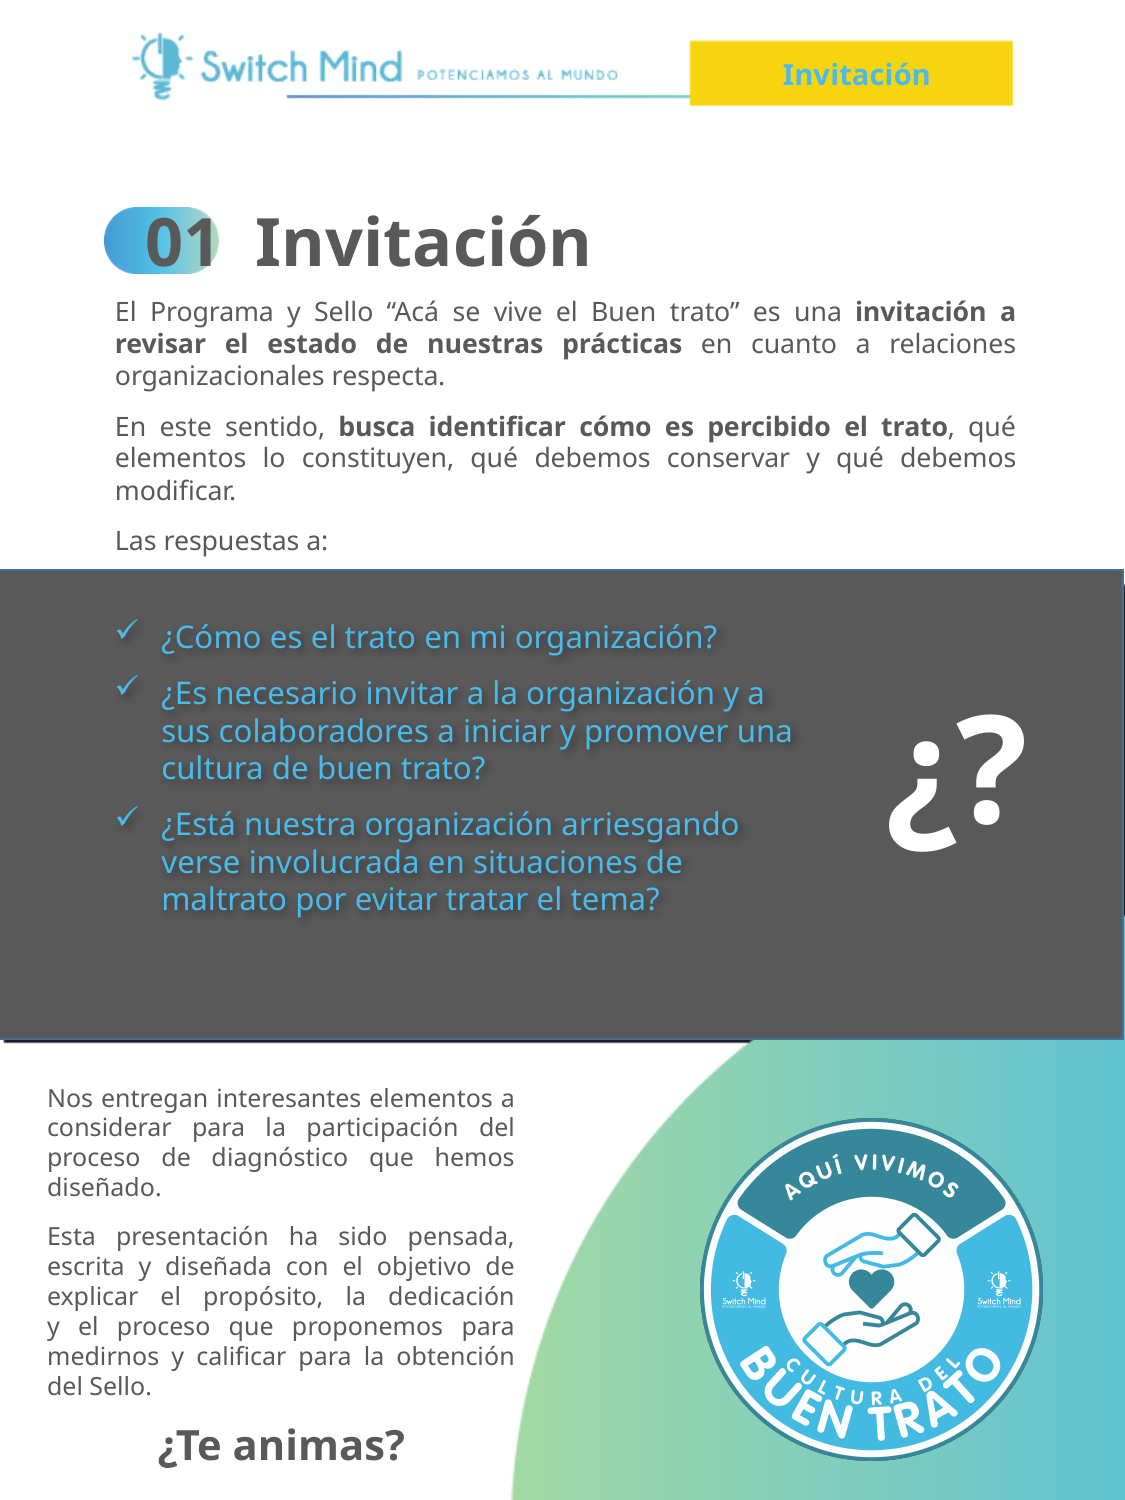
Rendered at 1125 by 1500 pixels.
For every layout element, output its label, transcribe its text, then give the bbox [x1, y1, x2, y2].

text_box El Programa y Sello “Acá se vive el Buen trato” es una invitación a revisar el estado de nuestras prácticas en cuanto a relaciones organizacionales respecta. En este sentido, busca identificar cómo es percibido el trato, qué elementos lo constituyen, qué debemos conservar y qué debemos modificar. Las respuestas a: [100, 287, 1031, 564]
text_box ¿? [870, 665, 1125, 861]
picture [0, 861, 1125, 1500]
text_box ¿Cómo es el trato en mi organización? ¿Es necesario invitar a la organización y a sus colaboradores a iniciar y promover una cultura de buen trato? ¿Está nuestra organización arriesgando verse involucrada en situaciones de maltrato por evitar tratar el tema? [99, 609, 827, 925]
text_box 01 Invitación [99, 192, 639, 287]
picture [0, 0, 1125, 665]
text_box [0, 569, 1124, 1040]
text_box Nos entregan interesantes elementos a considerar para la participación del proceso de diagnóstico que hemos diseñado. Esta presentación ha sido pensada, escrita y diseñada con el objetivo de explicar el propósito, la dedicación y el proceso que proponemos para medirnos y calificar para la obtención del Sello. ¿Te animas? [32, 1074, 531, 1477]
